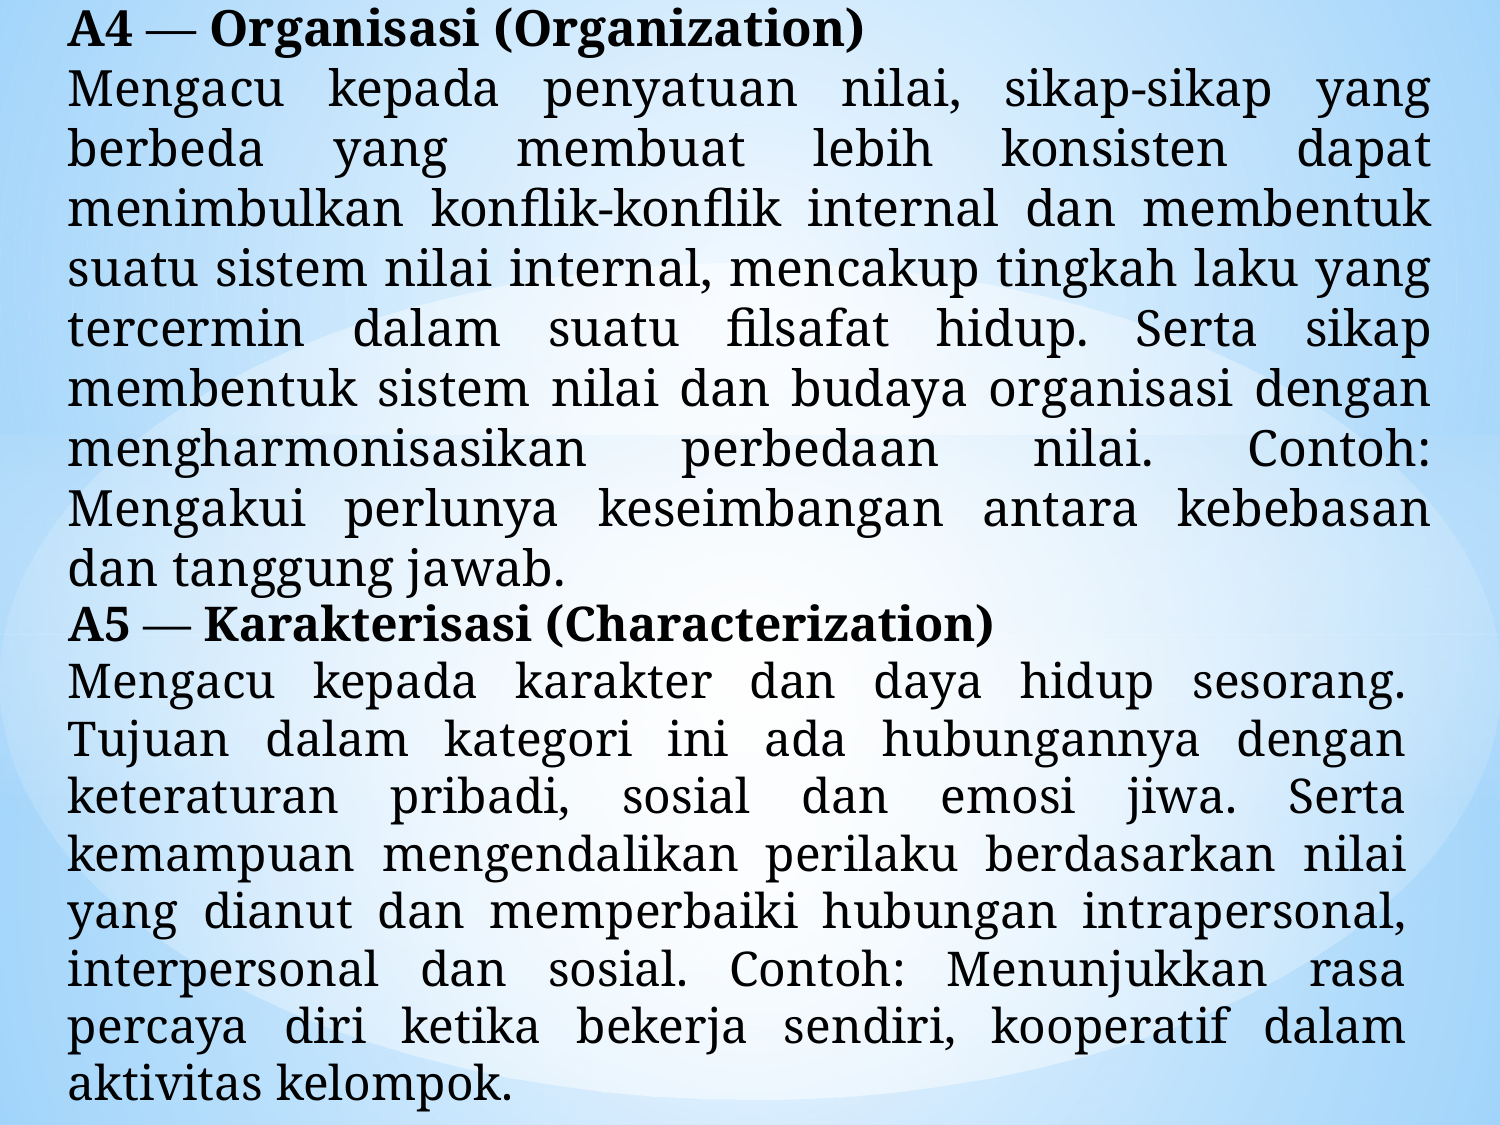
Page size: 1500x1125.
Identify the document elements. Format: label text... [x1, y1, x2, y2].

text_box A4 ― Organisasi (Organization) Mengacu kepada penyatuan nilai, sikap-sikap yang berbeda yang membuat lebih konsisten dapat menimbulkan konflik-konflik internal dan membentuk suatu sistem nilai internal, mencakup tingkah laku yang tercermin dalam suatu filsafat hidup. Serta sikap membentuk sistem nilai dan budaya organisasi dengan mengharmonisasikan perbedaan nilai. Contoh: Mengakui perlunya keseimbangan antara kebebasan dan tanggung jawab. [52, 77, 1448, 576]
text_box A5 ― Karakterisasi (Characterization) Mengacu kepada karakter dan daya hidup sesorang. Tujuan dalam kategori ini ada hubungannya dengan keteraturan pribadi, sosial dan emosi jiwa. Serta kemampuan mengendalikan perilaku berdasarkan nilai yang dianut dan memperbaiki hubungan intrapersonal, interpersonal dan sosial. Contoh: Menunjukkan rasa percaya diri ketika bekerja sendiri, kooperatif dalam aktivitas kelompok. [52, 608, 1425, 1095]
